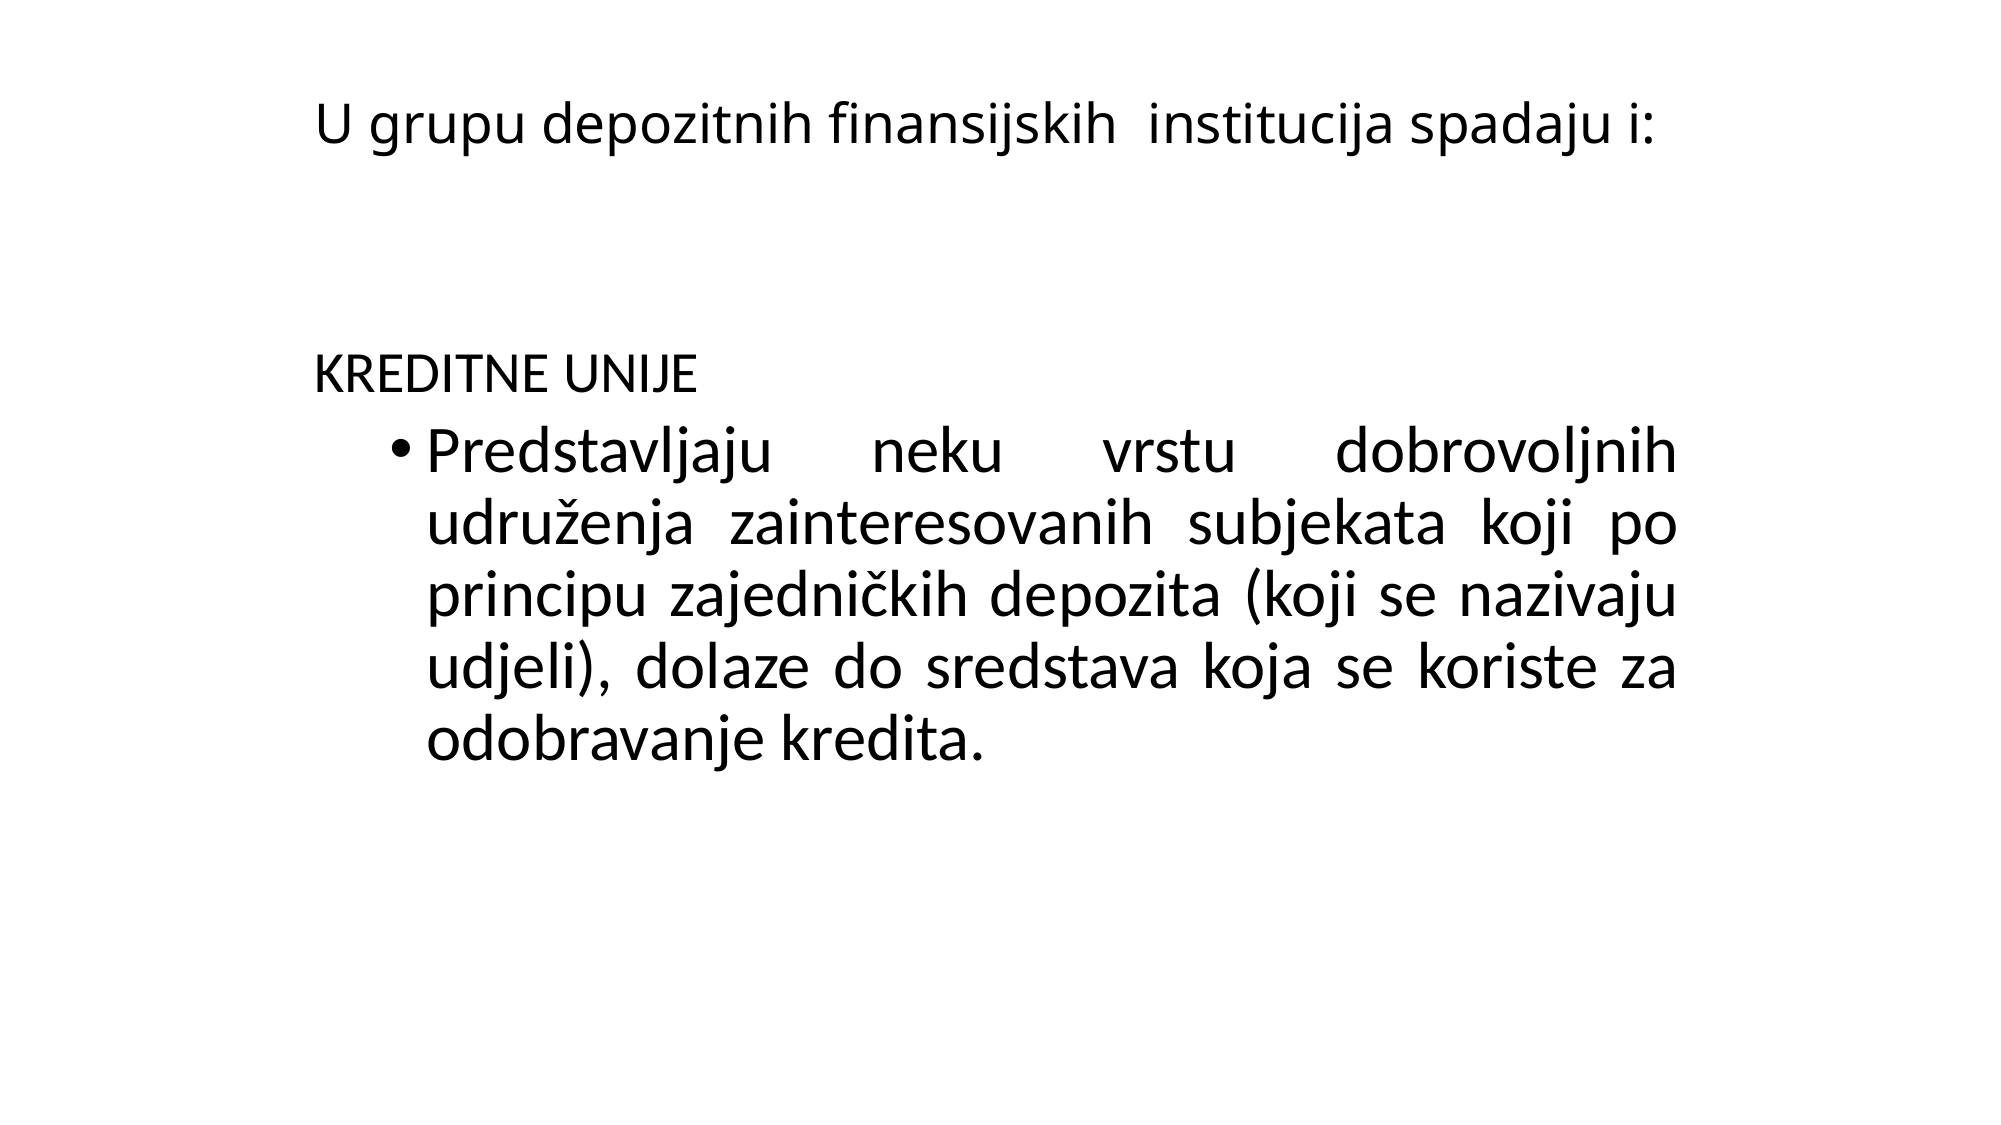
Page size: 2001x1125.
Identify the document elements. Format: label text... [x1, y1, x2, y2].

list KREDITNE UNIJE Predstavljaju neku vrstu dobrovoljnih udruženja zainteresovanih subjekata koji po principu zajedničkih depozita (koji se nazivaju udjeli), dolaze do sredstava koja se koriste za odobravanje kredita. [299, 250, 1695, 1001]
title U grupu depozitnih finansijskih institucija spadaju i: [299, 63, 1700, 188]
